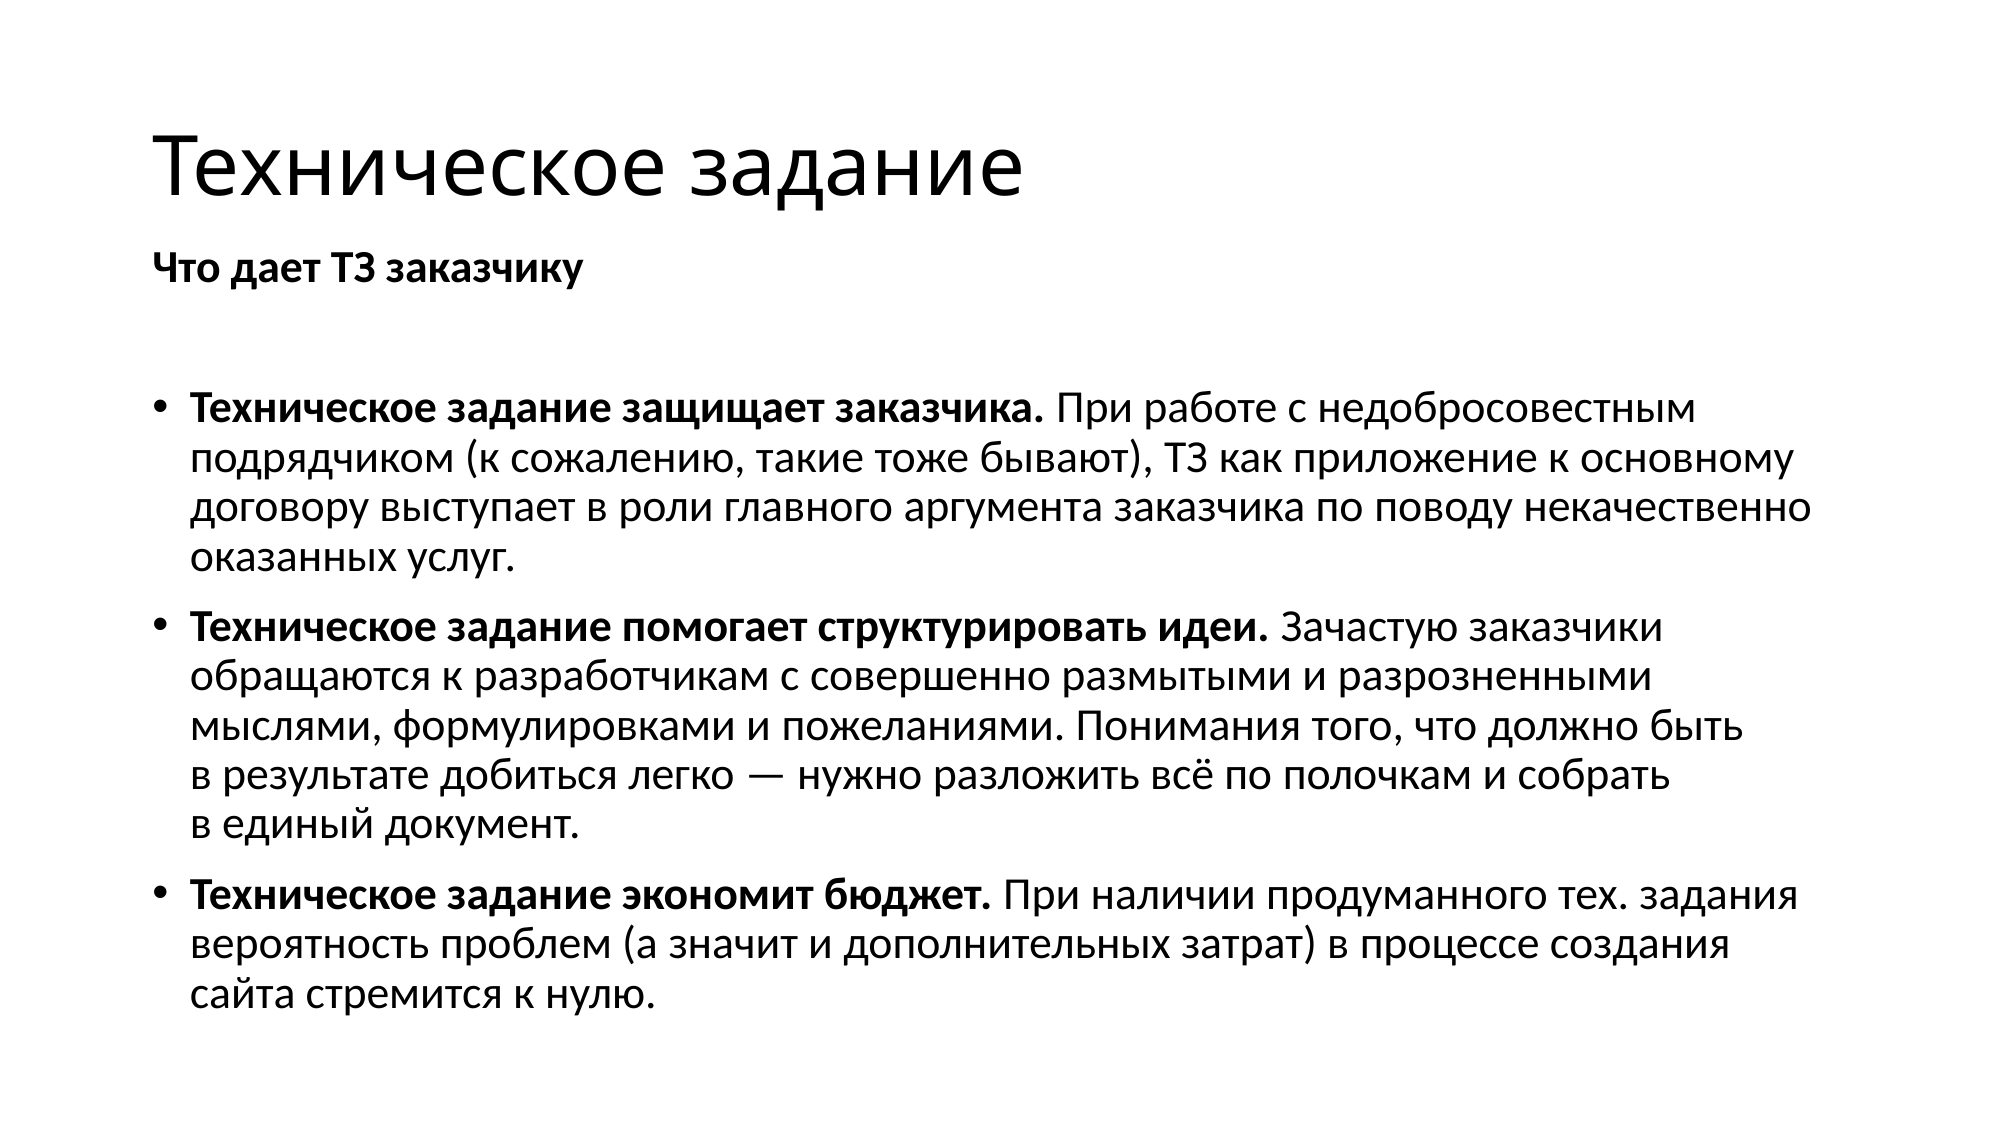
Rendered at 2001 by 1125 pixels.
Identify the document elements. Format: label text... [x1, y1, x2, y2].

title Техническое задание [137, 59, 1863, 278]
list Что дает ТЗ заказчику Техническое задание защищает заказчика. При работе с недобросовестным подрядчиком (к сожалению, такие тоже бывают), ТЗ как приложение к основному договору выступает в роли главного аргумента заказчика по поводу некачественно оказанных услуг. Техническое задание помогает структурировать идеи. Зачастую заказчики обращаются к разработчикам с совершенно размытыми и разрозненными мыслями, формулировками и пожеланиями. Понимания того, что должно быть в результате добиться легко — нужно разложить всё по полочкам и собрать в единый документ. Техническое задание экономит бюджет. При наличии продуманного тех. задания вероятность проблем (а значит и дополнительных затрат) в процессе создания сайта стремится к нулю. [137, 235, 1833, 1076]
